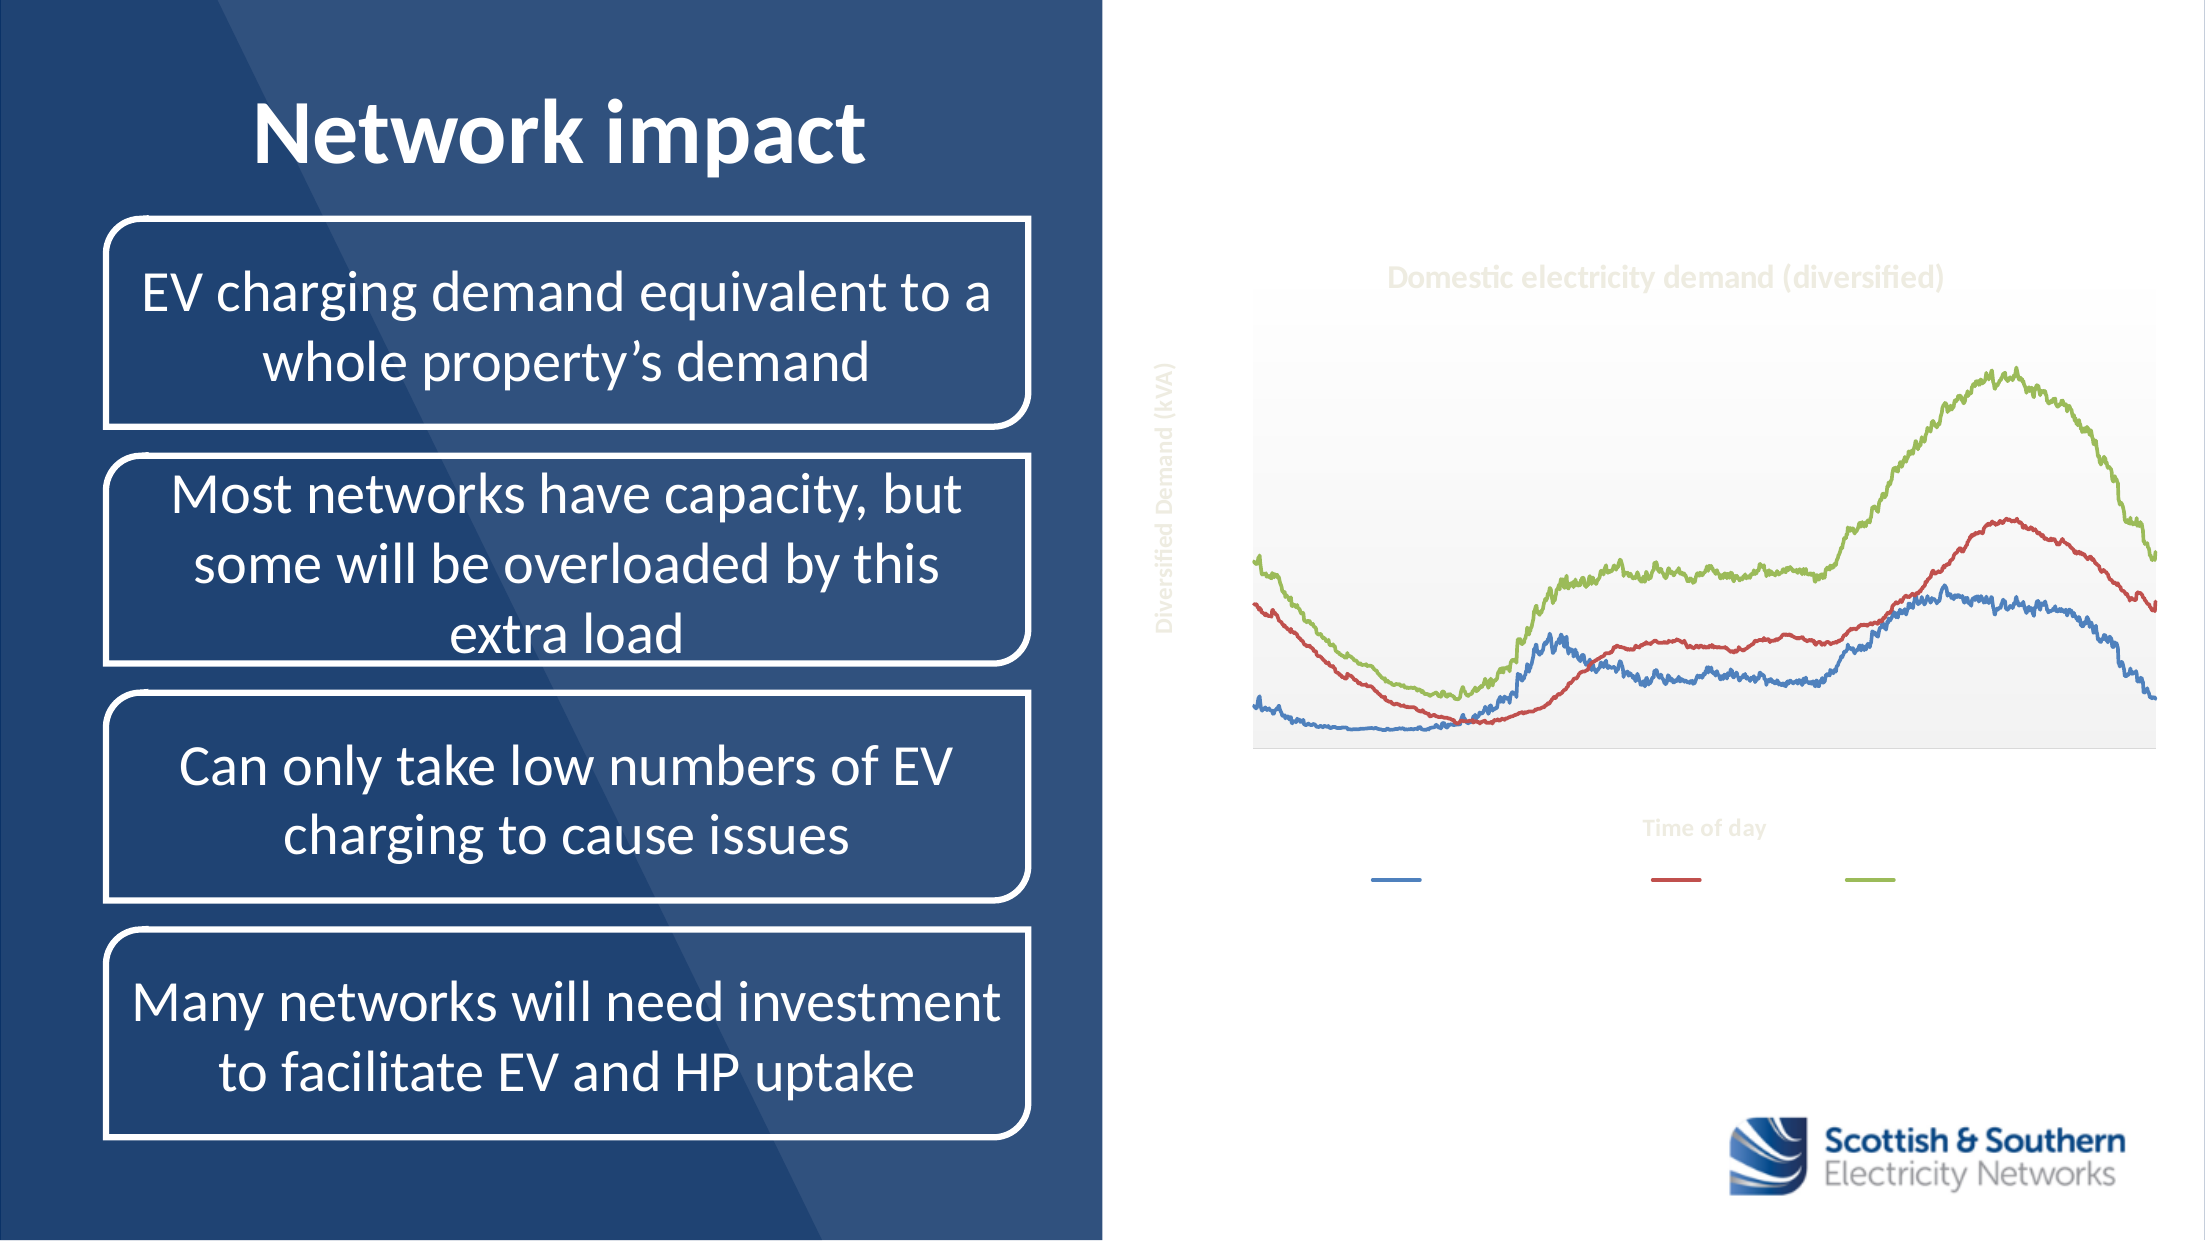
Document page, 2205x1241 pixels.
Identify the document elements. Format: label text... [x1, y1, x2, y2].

picture [1714, 1107, 2152, 1237]
title Network impact [86, 7, 1034, 261]
text_box Can only take low numbers of EV charging to cause issues [104, 691, 1030, 902]
text_box EV charging demand equivalent to a whole property’s demand [104, 217, 1030, 428]
text_box [0, 0, 824, 1241]
text_box Many networks will need investment to facilitate EV and HP uptake [104, 928, 1030, 1139]
chart [1141, 232, 2193, 915]
text_box [1103, 0, 2205, 1241]
text_box [220, 0, 1103, 1241]
text_box Most networks have capacity, but some will be overloaded by this extra load [104, 454, 1030, 665]
